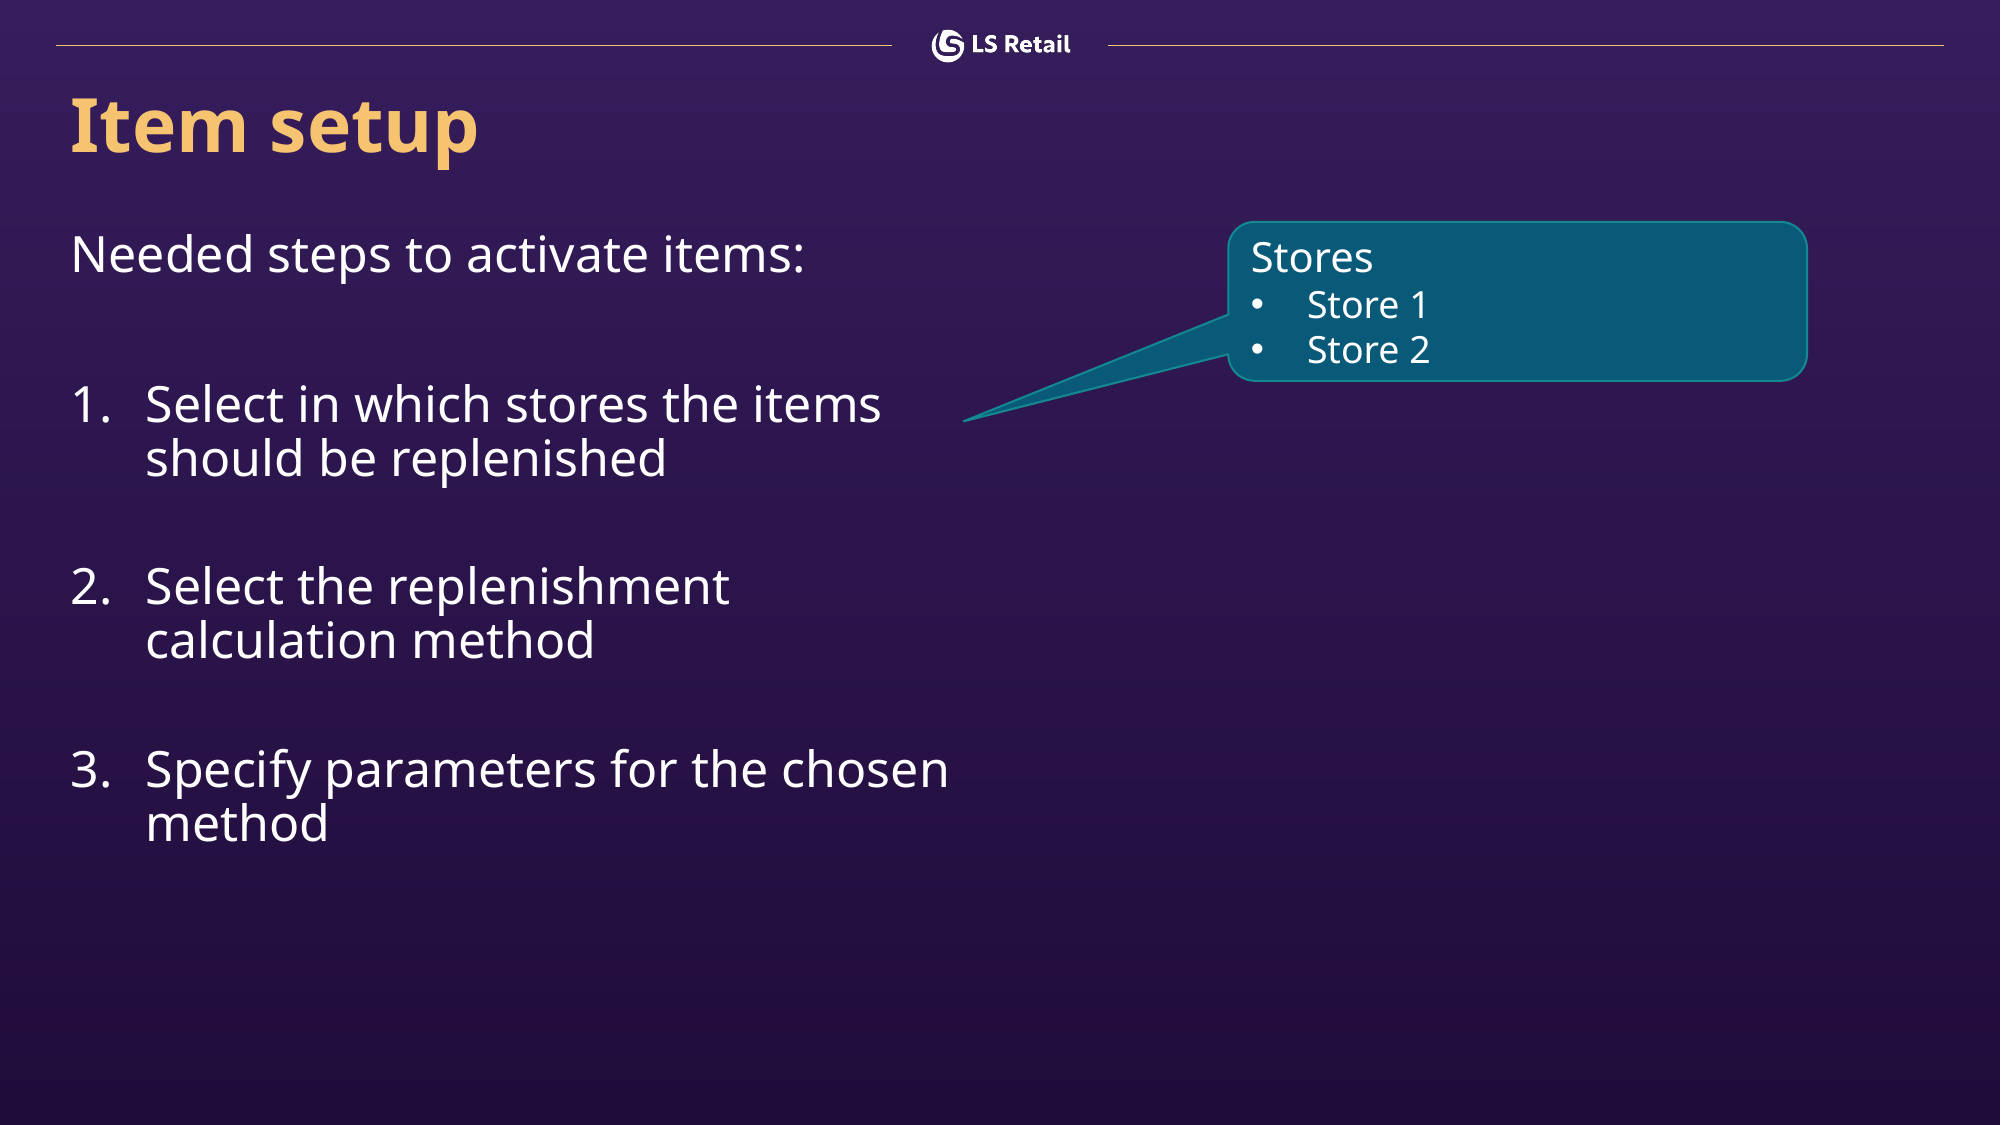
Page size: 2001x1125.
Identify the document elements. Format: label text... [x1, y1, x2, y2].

list Needed steps to activate items: Select in which stores the items should be replenished Select the replenishment calculation method Specify parameters for the chosen method [55, 221, 972, 1055]
text_box Stores Store 1 Store 2 [962, 220, 1809, 423]
picture [917, 15, 1083, 77]
title Item setup [55, 80, 1945, 177]
